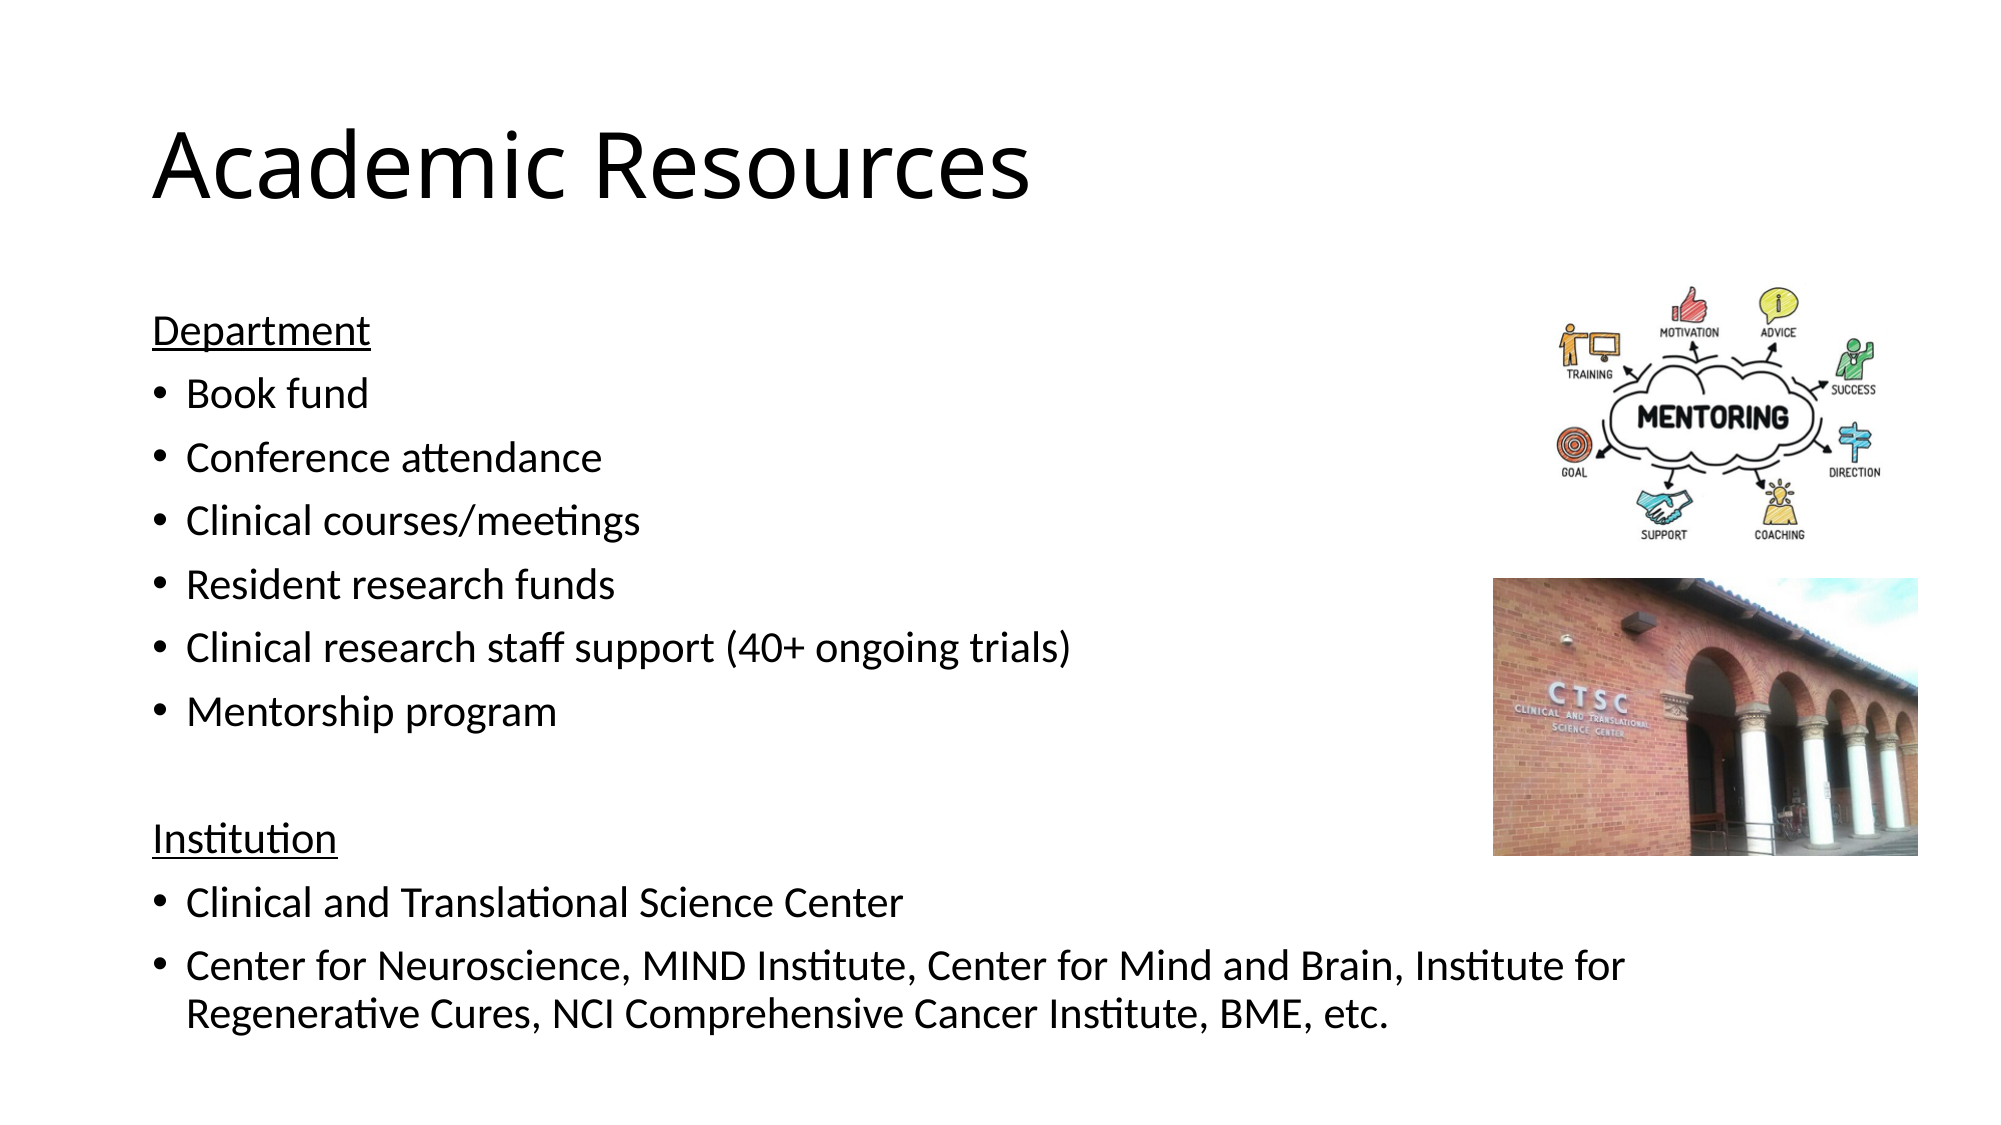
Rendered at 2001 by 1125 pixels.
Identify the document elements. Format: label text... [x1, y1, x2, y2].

picture [1493, 578, 1918, 856]
list Department Book fund Conference attendance Clinical courses/meetings Resident research funds Clinical research staff support (40+ ongoing trials) Mentorship program Institution Clinical and Translational Science Center Center for Neuroscience, MIND Institute, Center for Mind and Brain, Institute for Regenerative Cures, NCI Comprehensive Cancer Institute, BME, etc. [137, 299, 1863, 1053]
picture [1524, 261, 1918, 563]
title Academic Resources [137, 59, 1863, 278]
